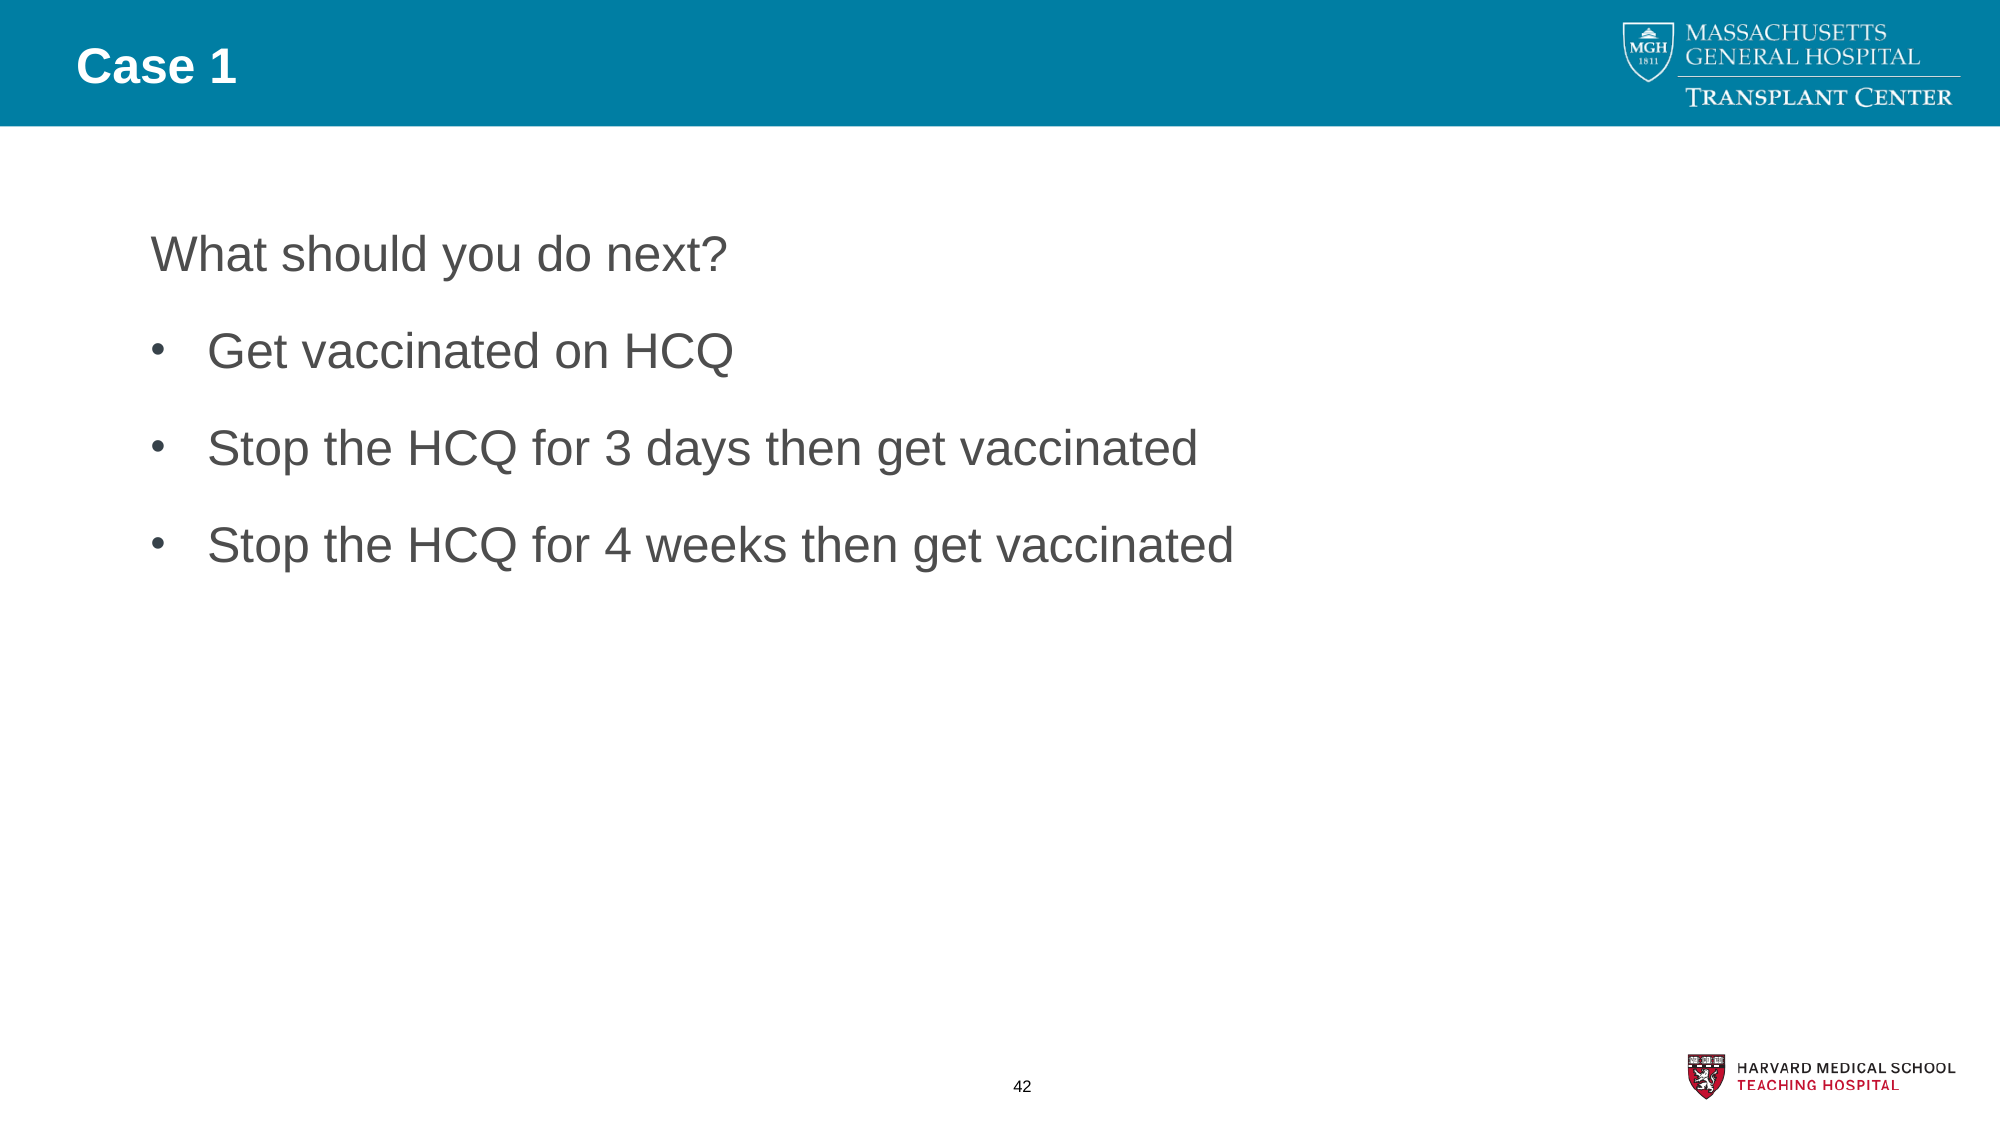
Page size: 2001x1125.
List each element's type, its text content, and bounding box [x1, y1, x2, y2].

title Case 1 [61, 0, 1428, 127]
list What should you do next? Get vaccinated on HCQ Stop the HCQ for 3 days then get vaccinated Stop the HCQ for 4 weeks then get vaccinated [135, 214, 1917, 979]
